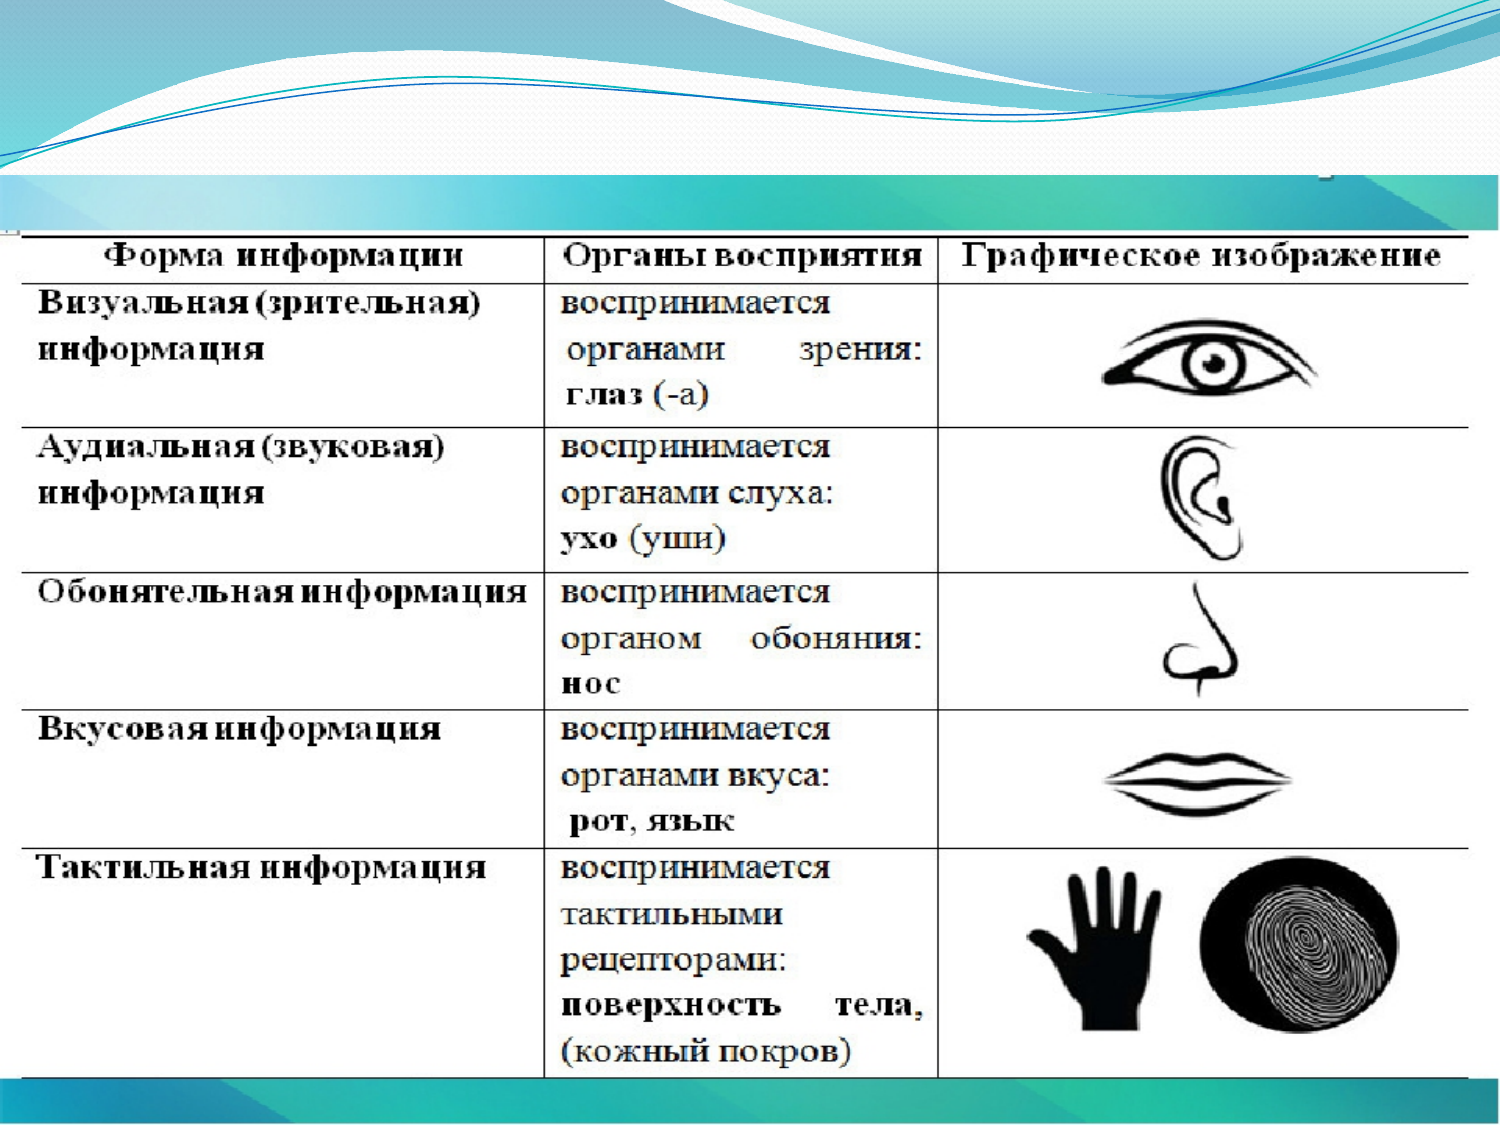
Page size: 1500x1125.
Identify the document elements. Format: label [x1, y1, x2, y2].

picture [0, 175, 1500, 1125]
